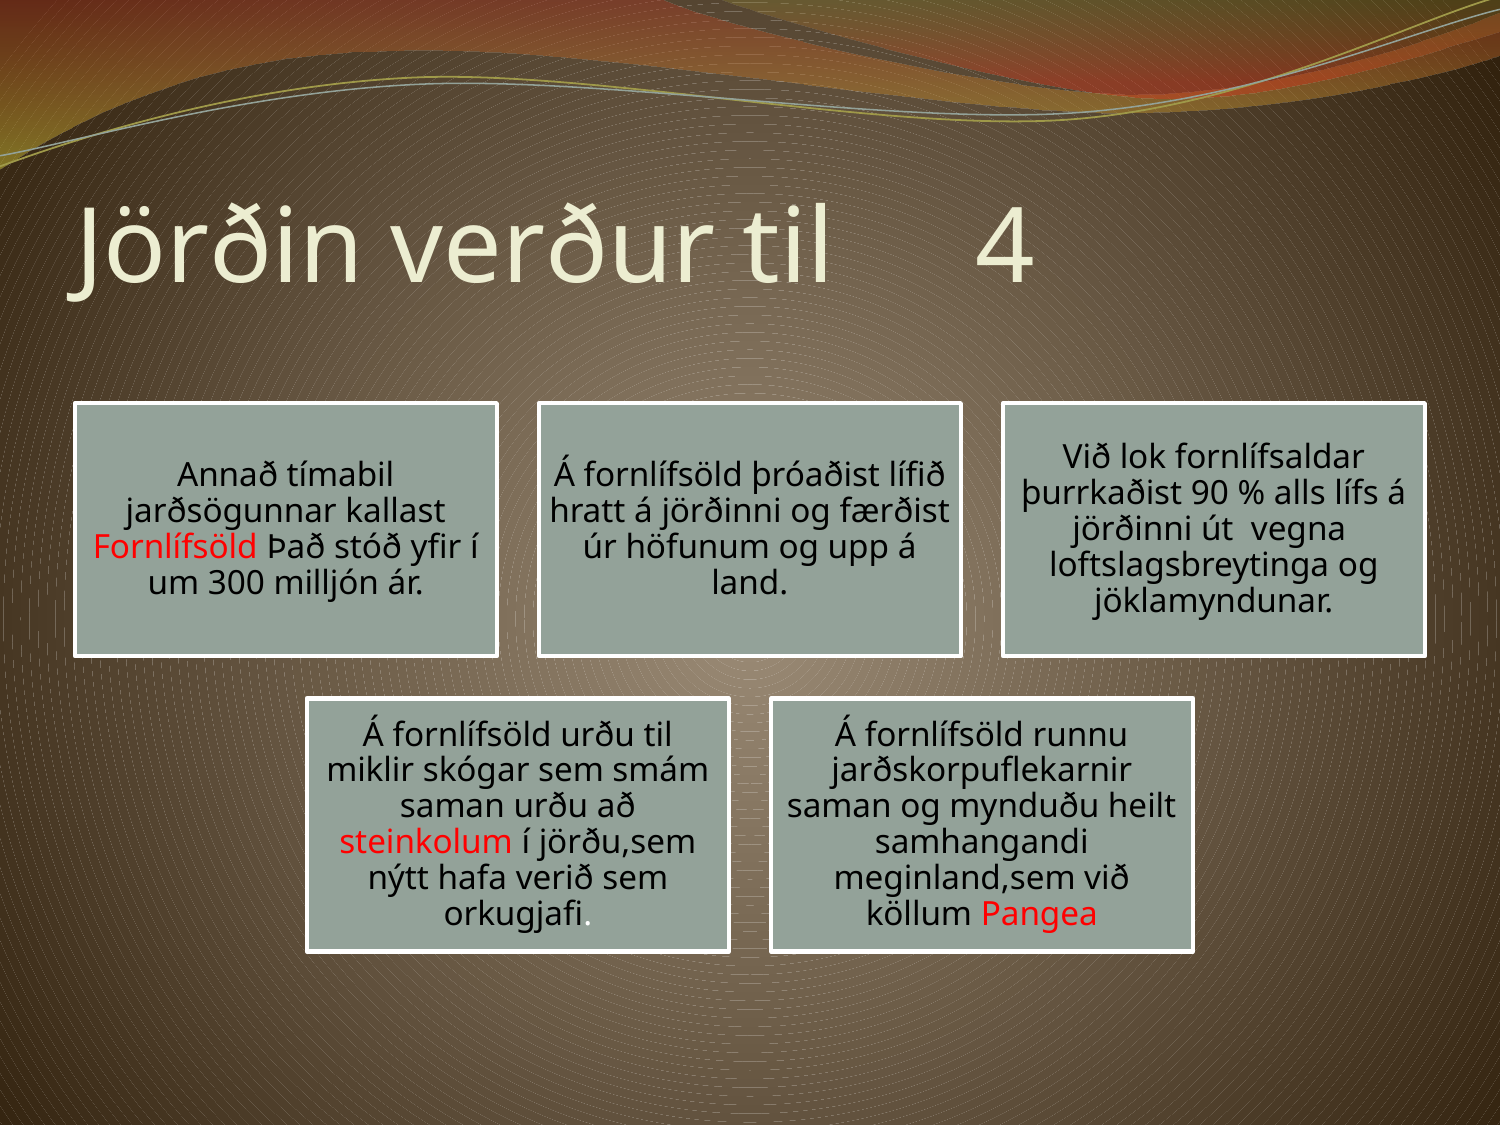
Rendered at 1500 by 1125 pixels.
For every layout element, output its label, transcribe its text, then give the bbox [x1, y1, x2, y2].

title Jörðin verður til 4 [75, 115, 1425, 303]
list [74, 317, 1426, 1038]
